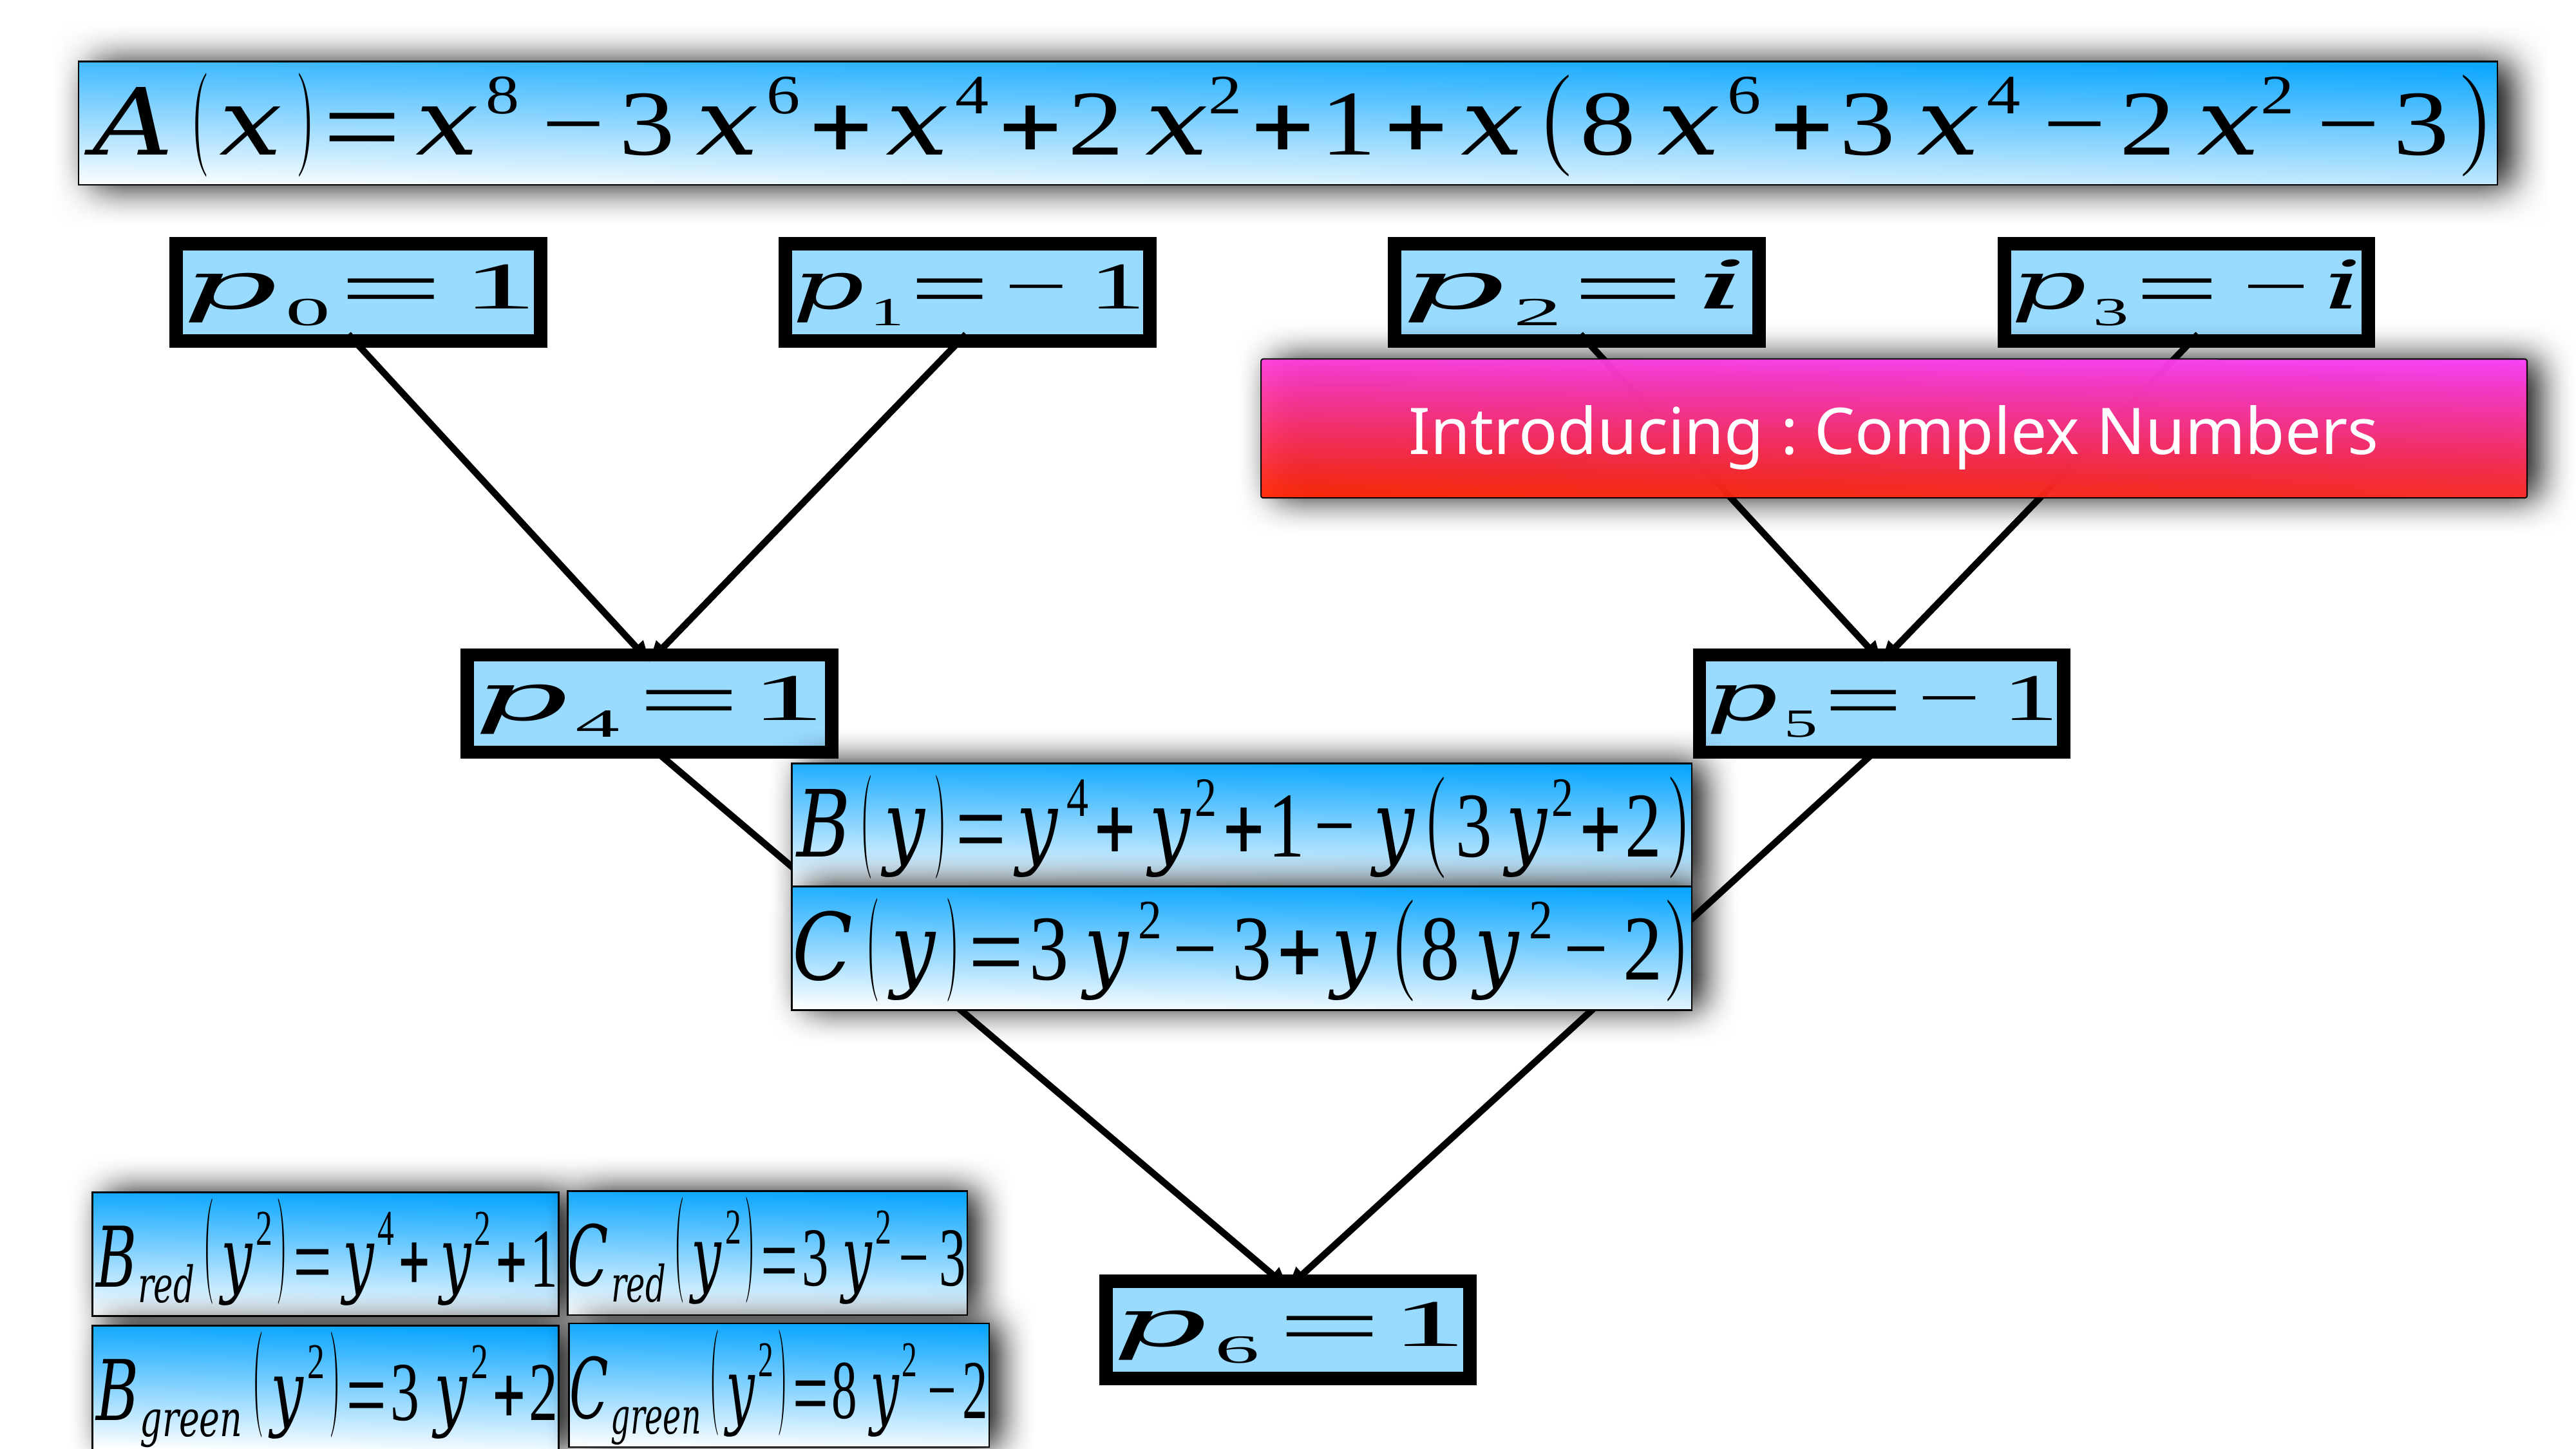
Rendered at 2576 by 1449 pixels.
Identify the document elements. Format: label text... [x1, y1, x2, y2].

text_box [1580, 334, 1881, 662]
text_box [1881, 334, 2199, 662]
text_box Introducing : Complex Numbers [2199, 359, 2527, 498]
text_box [649, 745, 1289, 1288]
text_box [1289, 745, 1882, 1288]
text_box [348, 334, 649, 662]
text_box Introducing : Complex Numbers [1261, 359, 1580, 498]
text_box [649, 334, 967, 662]
